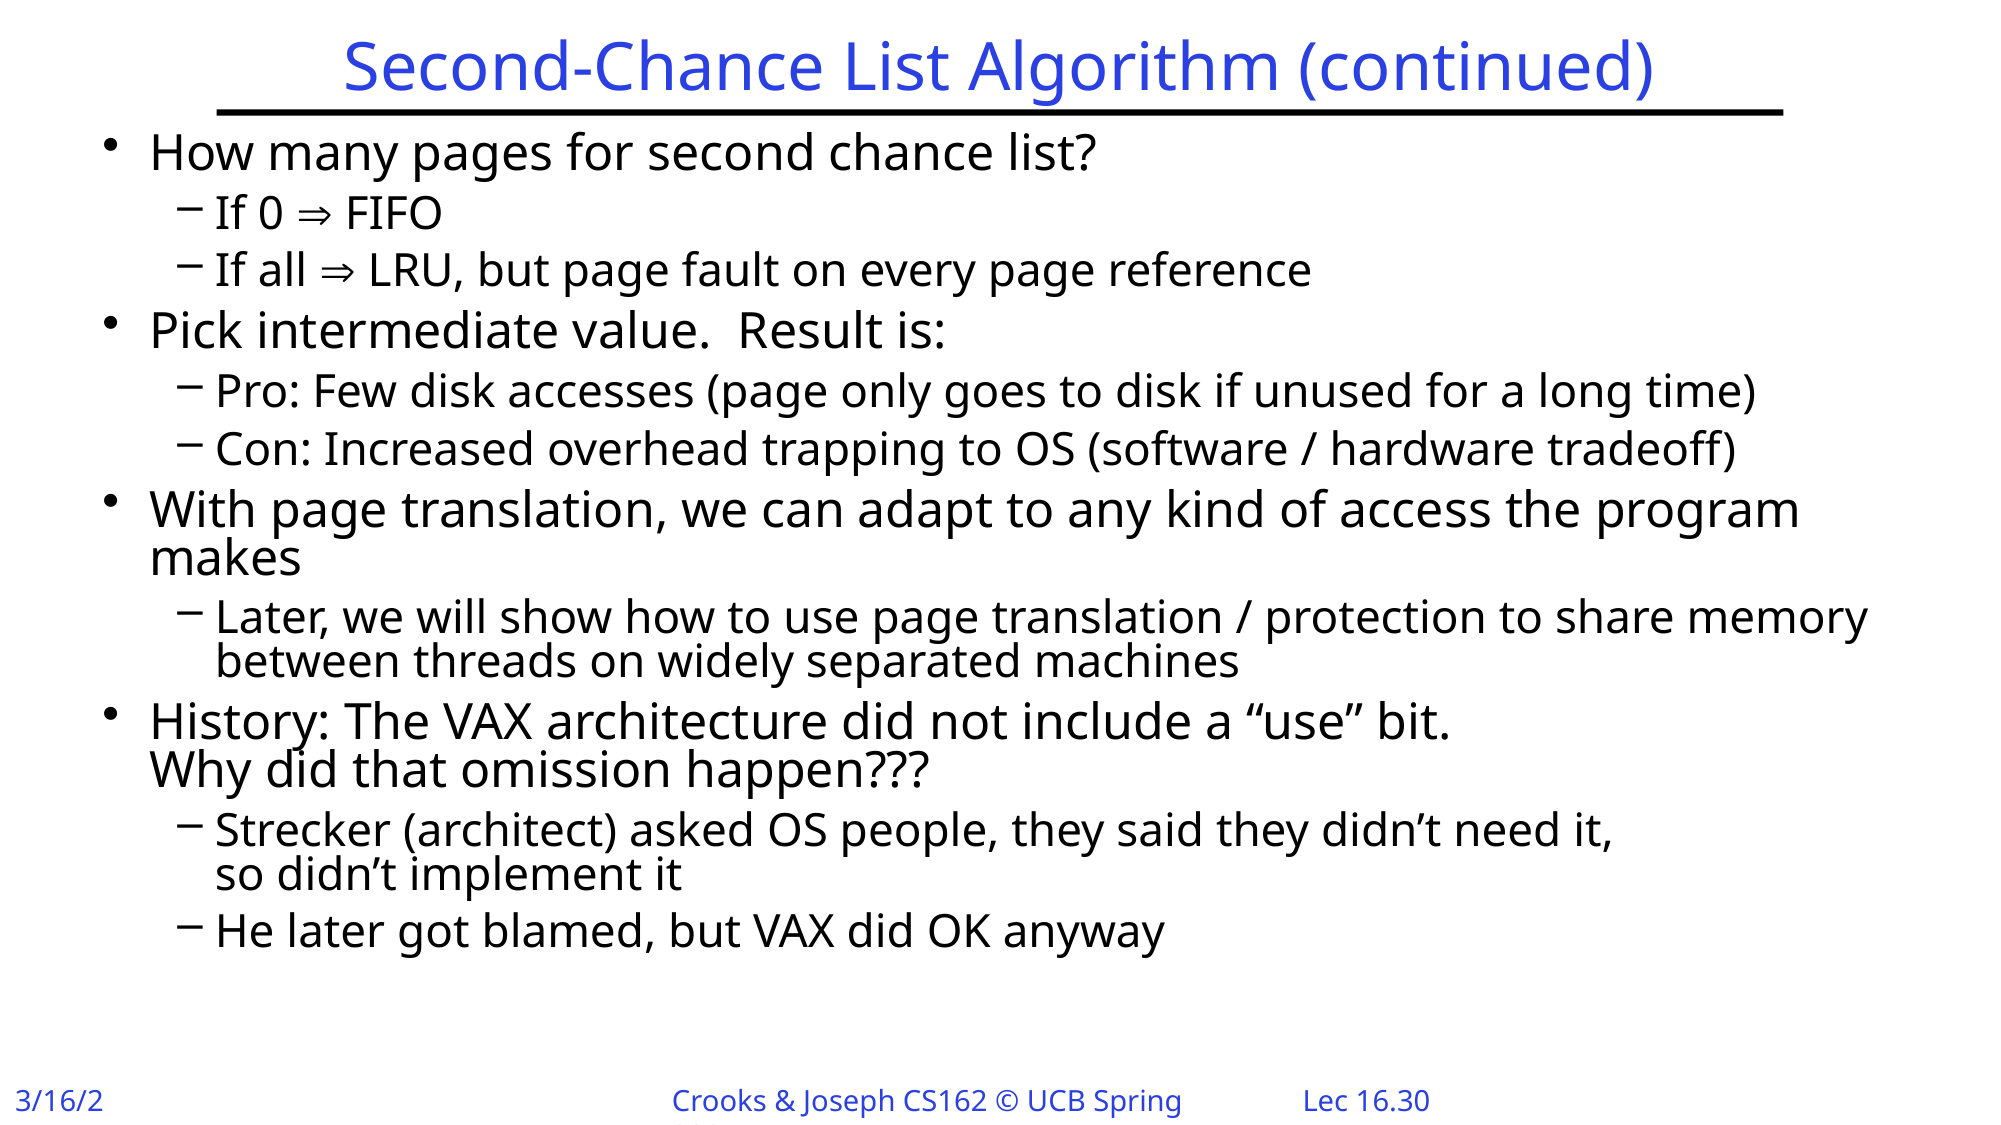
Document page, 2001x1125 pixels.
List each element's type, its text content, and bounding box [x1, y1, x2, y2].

title Second-Chance List Algorithm (continued) [275, 24, 1725, 113]
list How many pages for second chance list? If 0  FIFO If all  LRU, but page fault on every page reference Pick intermediate value. Result is: Pro: Few disk accesses (page only goes to disk if unused for a long time) Con: Increased overhead trapping to OS (software / hardware tradeoff) With page translation, we can adapt to any kind of access the program makes Later, we will show how to use page translation / protection to share memory between threads on widely separated machines History: The VAX architecture did not include a “use” bit. Why did that omission happen??? Strecker (architect) asked OS people, they said they didn’t need it, so didn’t implement it He later got blamed, but VAX did OK anyway [87, 125, 1925, 1075]
